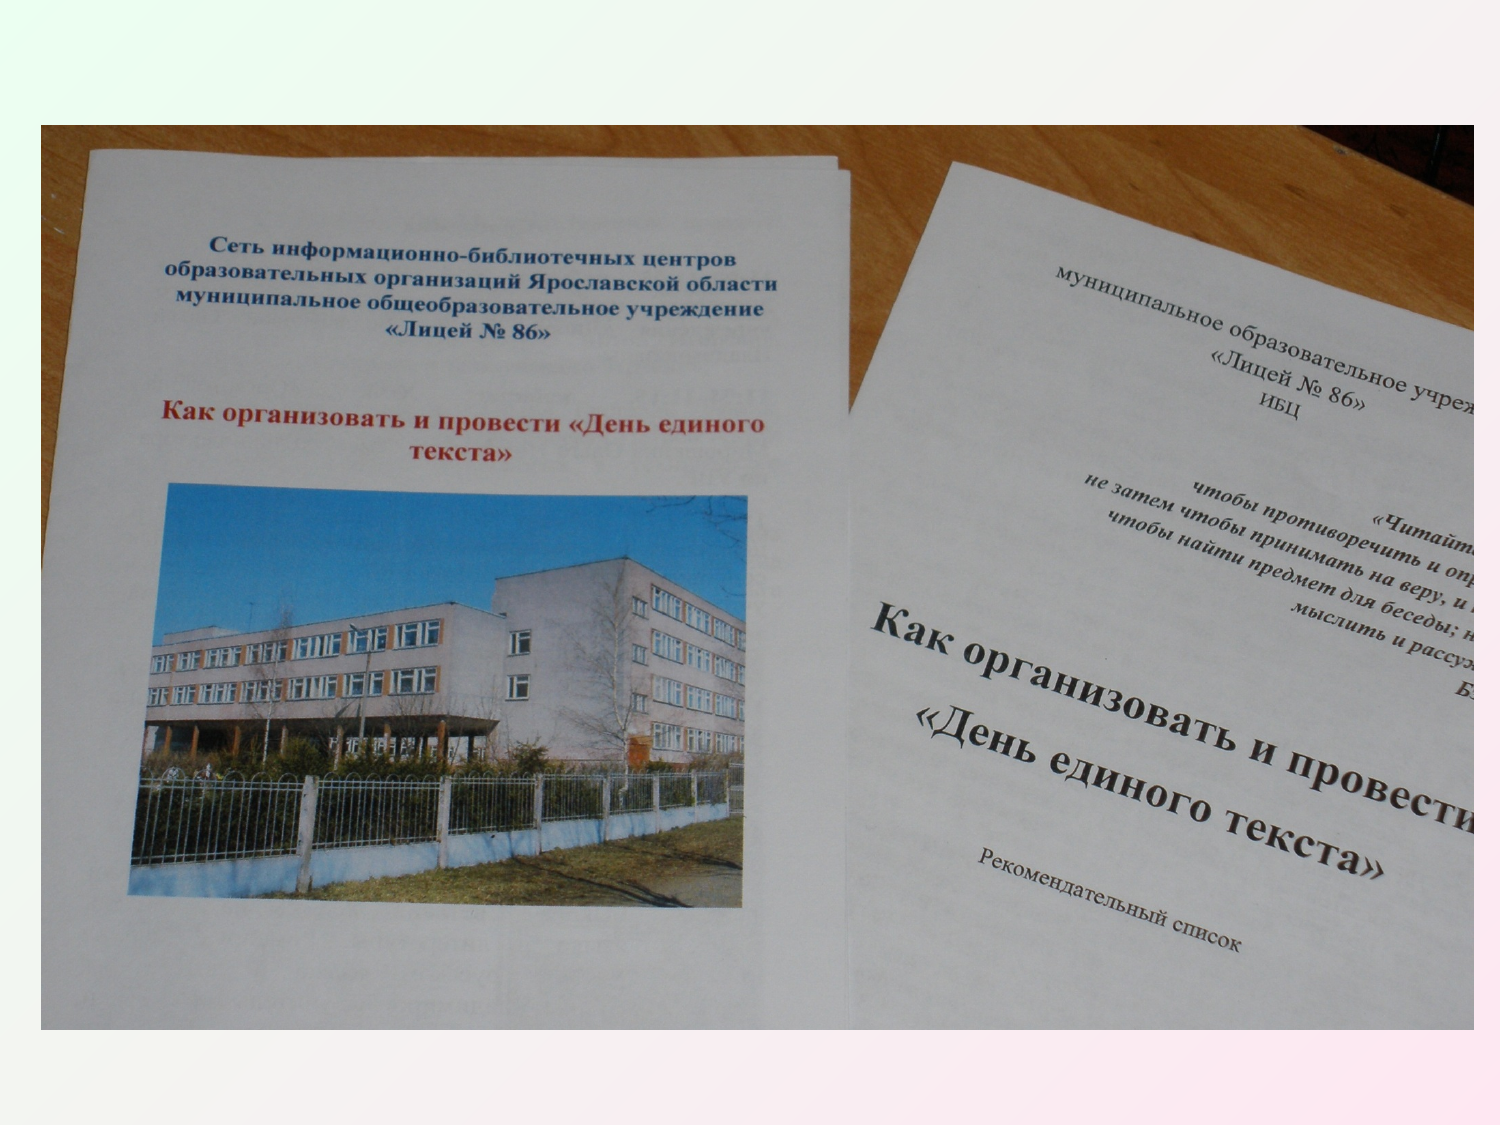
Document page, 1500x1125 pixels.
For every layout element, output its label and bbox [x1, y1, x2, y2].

list [40, 125, 1474, 1031]
